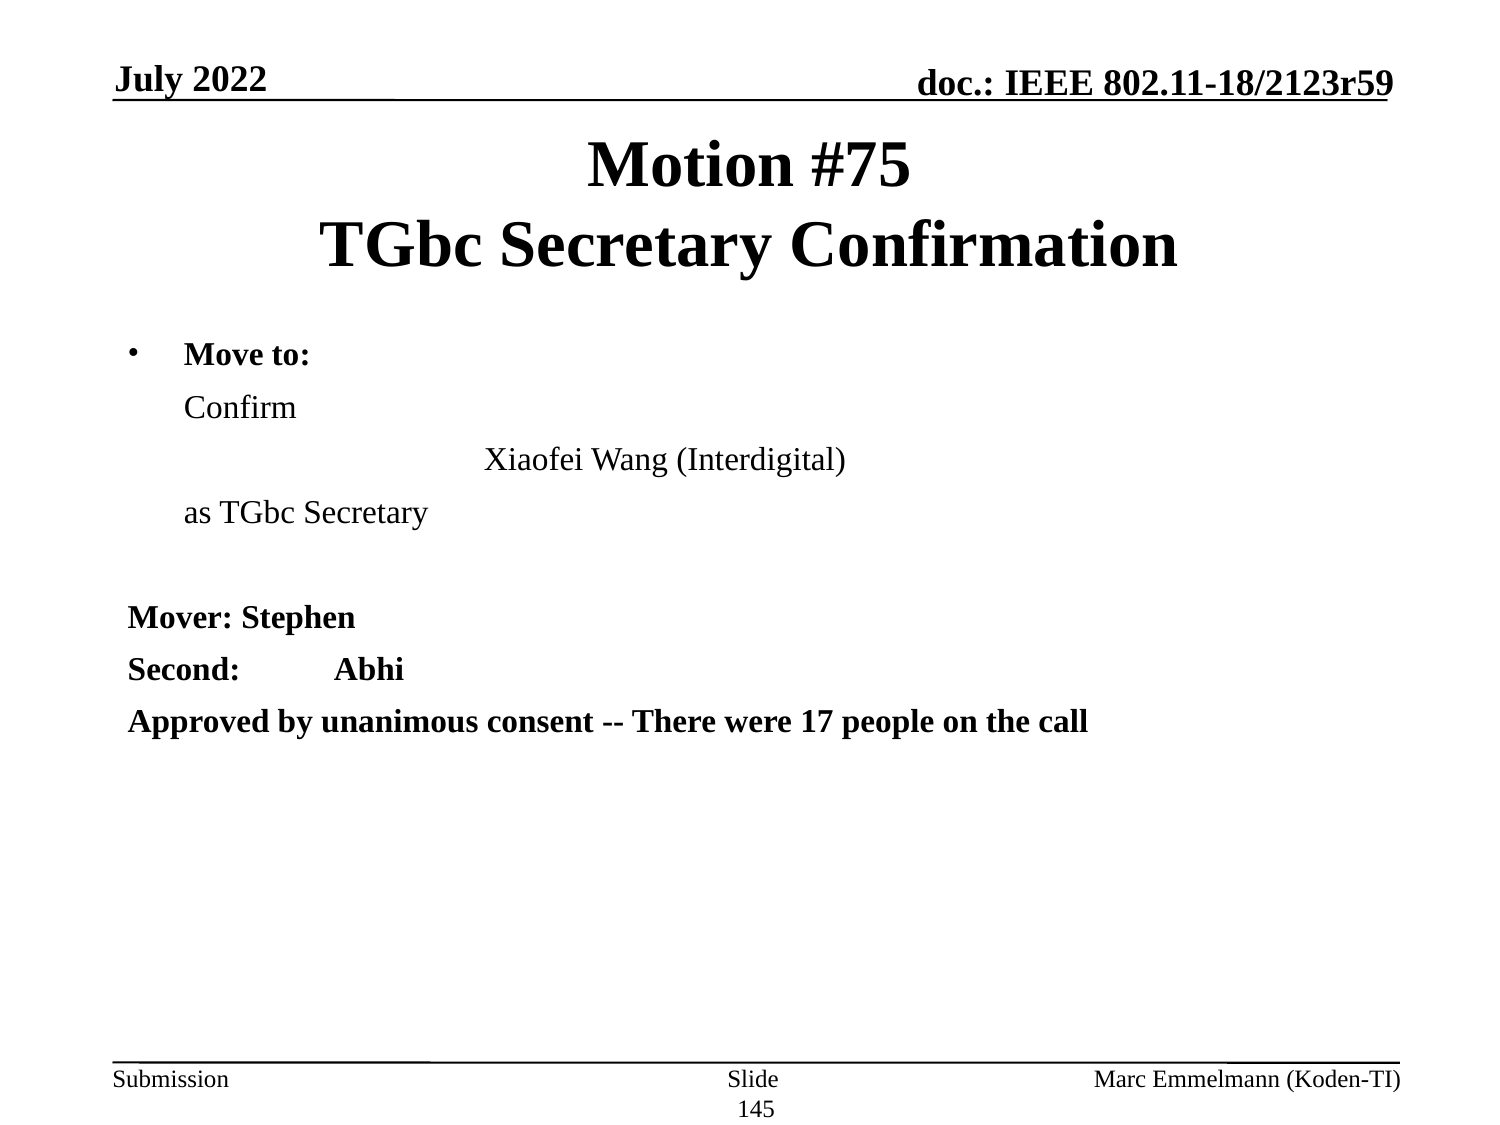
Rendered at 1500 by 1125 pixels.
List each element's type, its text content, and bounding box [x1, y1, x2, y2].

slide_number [114, 54, 423, 100]
list Move to: Confirm Xiaofei Wang (Interdigital) as TGbc Secretary Mover: Stephen Second: Abhi Approved by unanimous consent -- There were 17 people on the call [112, 324, 1388, 1000]
title Motion #75 TGbc Secretary Confirmation [112, 112, 1388, 288]
slide_number Slide 145 [712, 1061, 800, 1123]
footer Marc Emmelmann (Koden-TI) [878, 1061, 1402, 1093]
